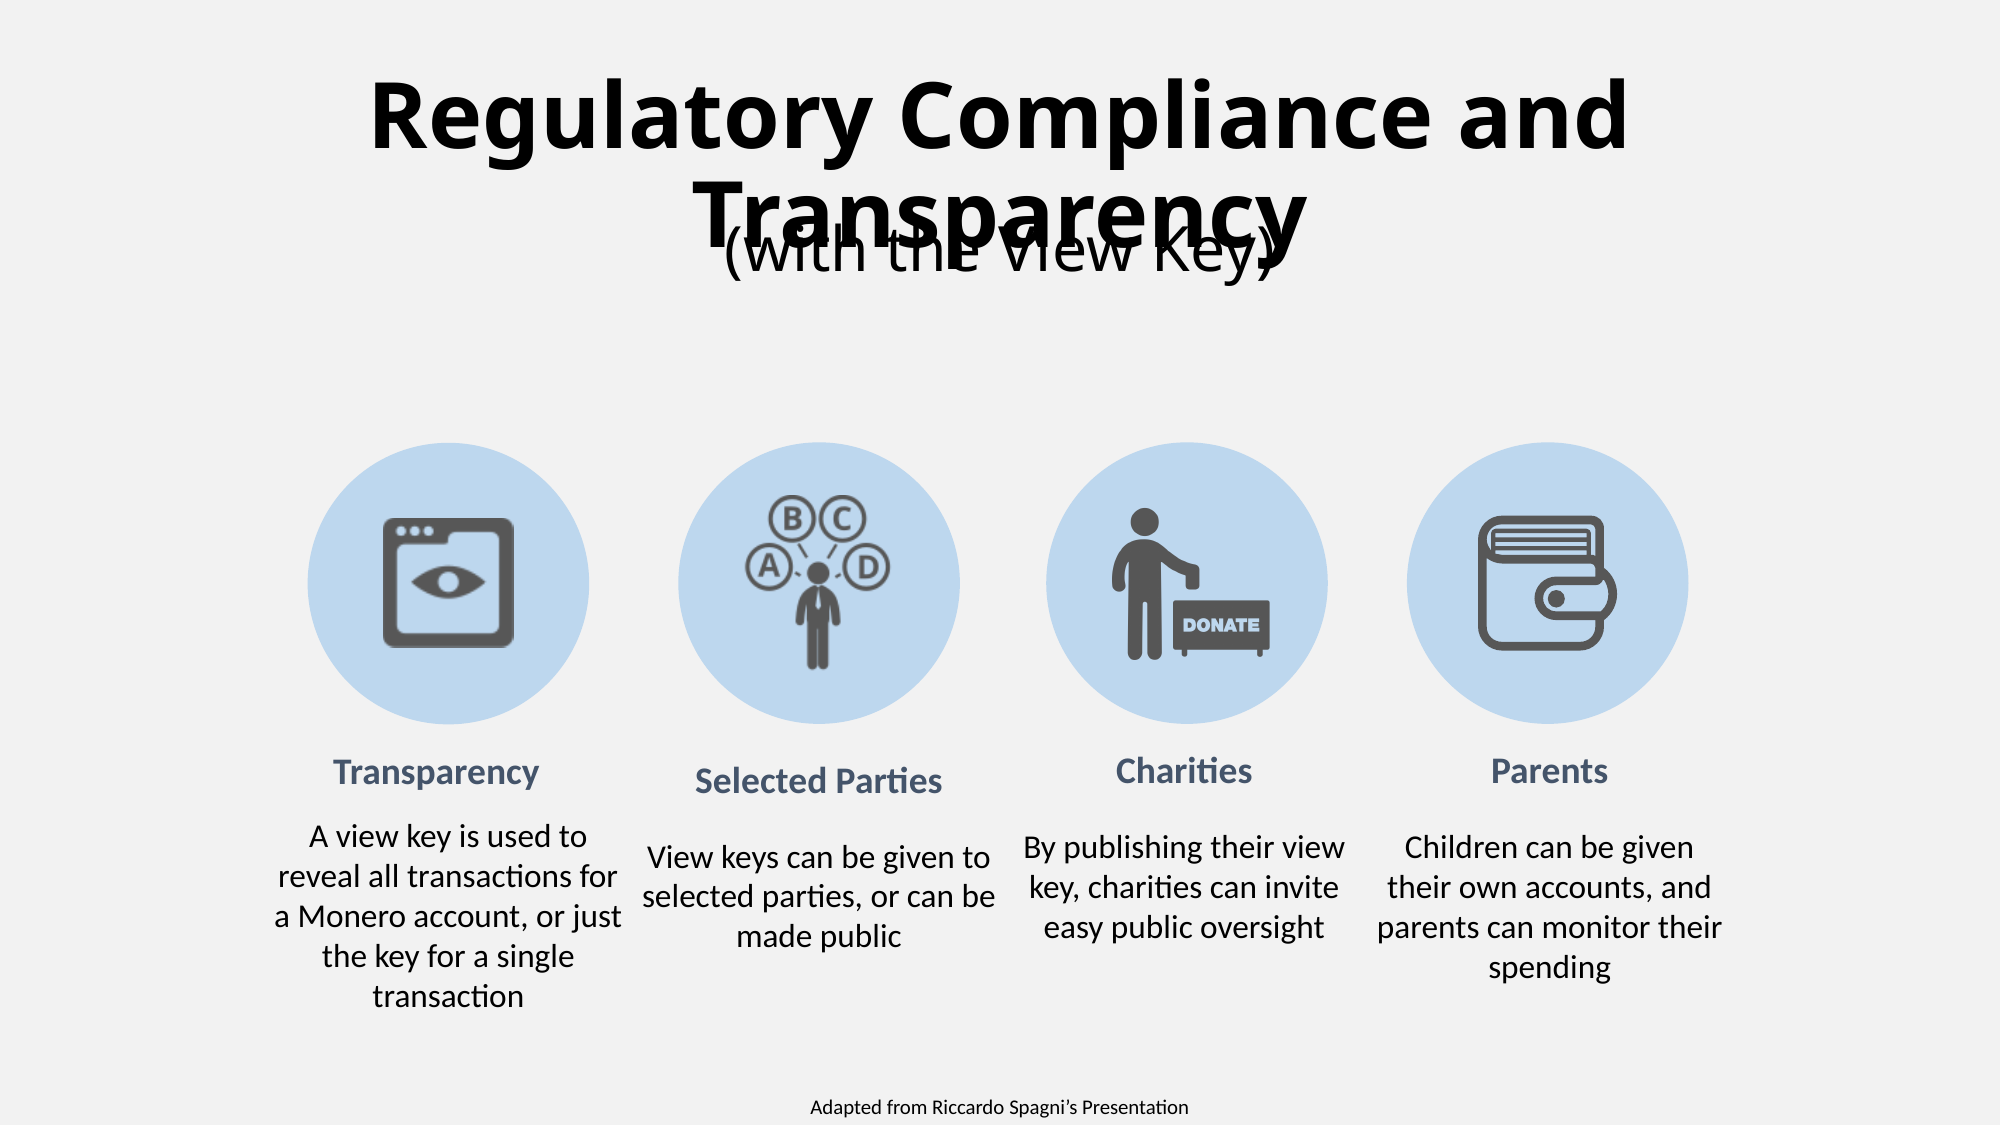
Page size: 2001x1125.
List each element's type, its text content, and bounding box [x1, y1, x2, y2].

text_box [639, 761, 1000, 1050]
text_box [1478, 515, 1618, 651]
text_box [268, 752, 629, 997]
text_box [1547, 590, 1565, 608]
picture [1112, 505, 1270, 663]
text_box [306, 441, 591, 726]
text_box [1405, 441, 1690, 725]
text_box [677, 441, 961, 725]
text_box (with the View Key) [137, 142, 1863, 360]
picture [731, 495, 907, 672]
title Regulatory Compliance and Transparency [137, 59, 1863, 142]
text_box [1045, 441, 1329, 725]
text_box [1004, 751, 1365, 1040]
picture [383, 518, 514, 648]
text_box Adapted from Riccardo Spagni’s Presentation [795, 1086, 1205, 1125]
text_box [1369, 751, 1730, 1040]
